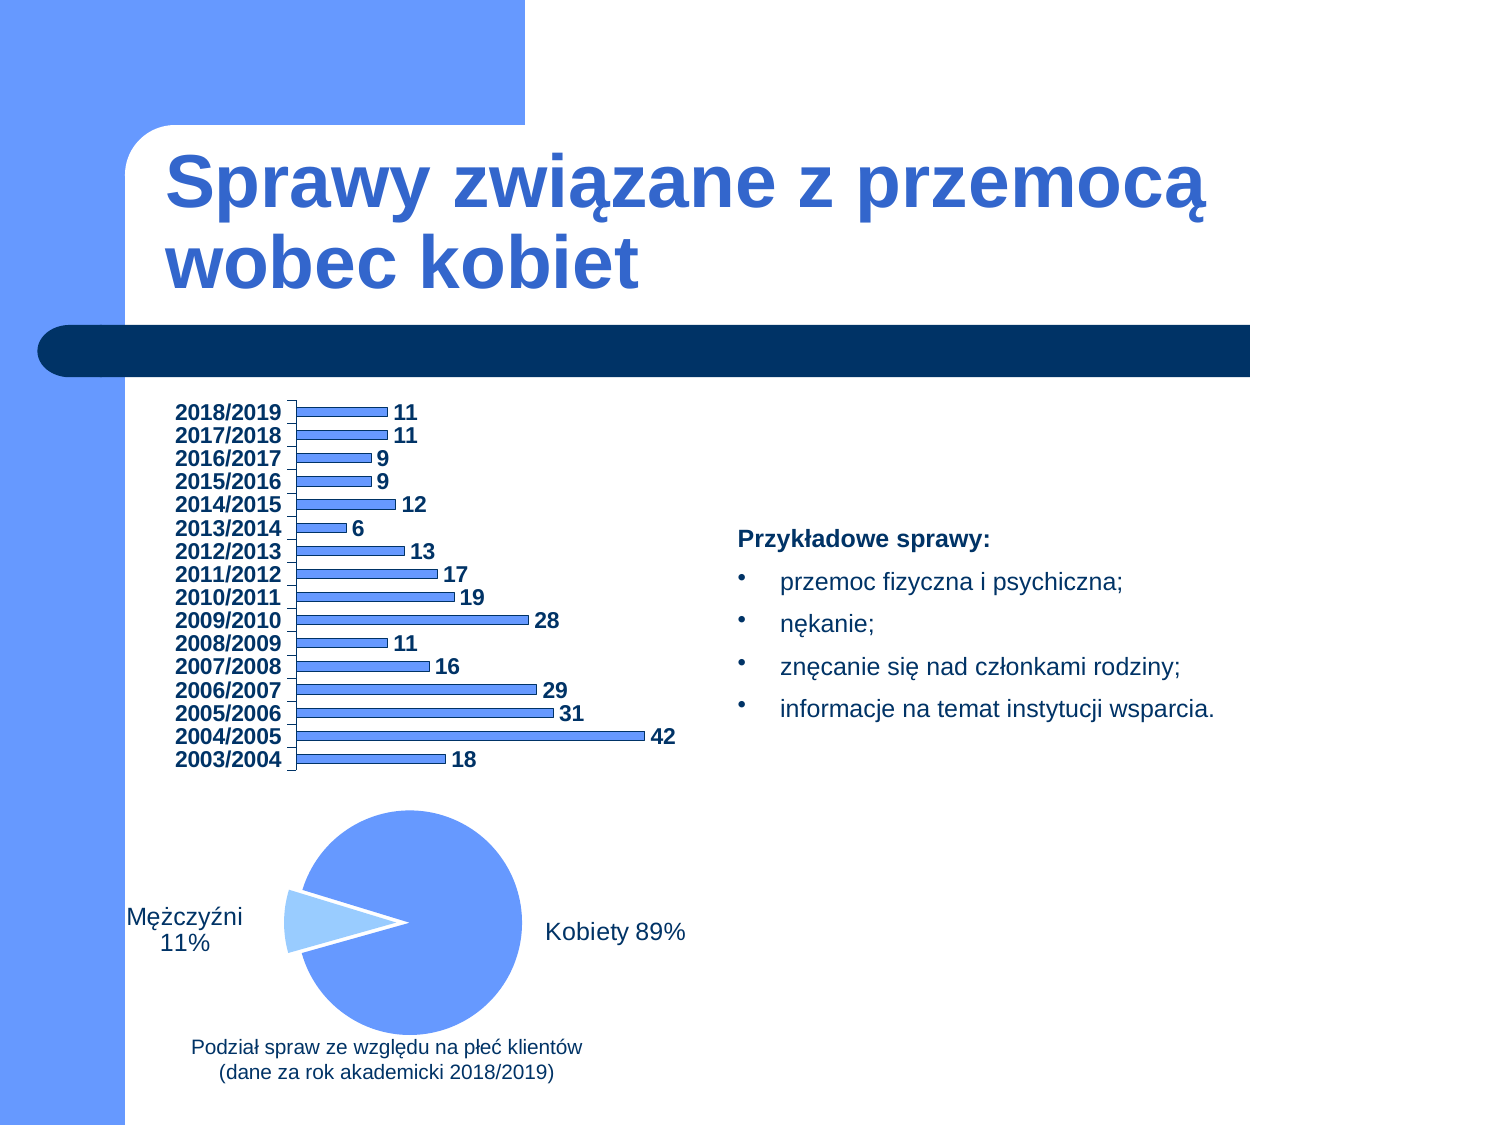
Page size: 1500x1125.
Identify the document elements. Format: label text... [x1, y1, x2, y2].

title Sprawy związane z przemocą wobec kobiet [149, 124, 1463, 313]
chart [61, 366, 762, 1047]
text_box Podział spraw ze względu na płeć klientów (dane za rok akademicki 2018/2019) [159, 1055, 614, 1091]
text_box Przykładowe sprawy: przemoc fizyczna i psychiczna; nękanie; znęcanie się nad członkami rodziny; informacje na temat instytucji wsparcia. [767, 515, 1341, 730]
